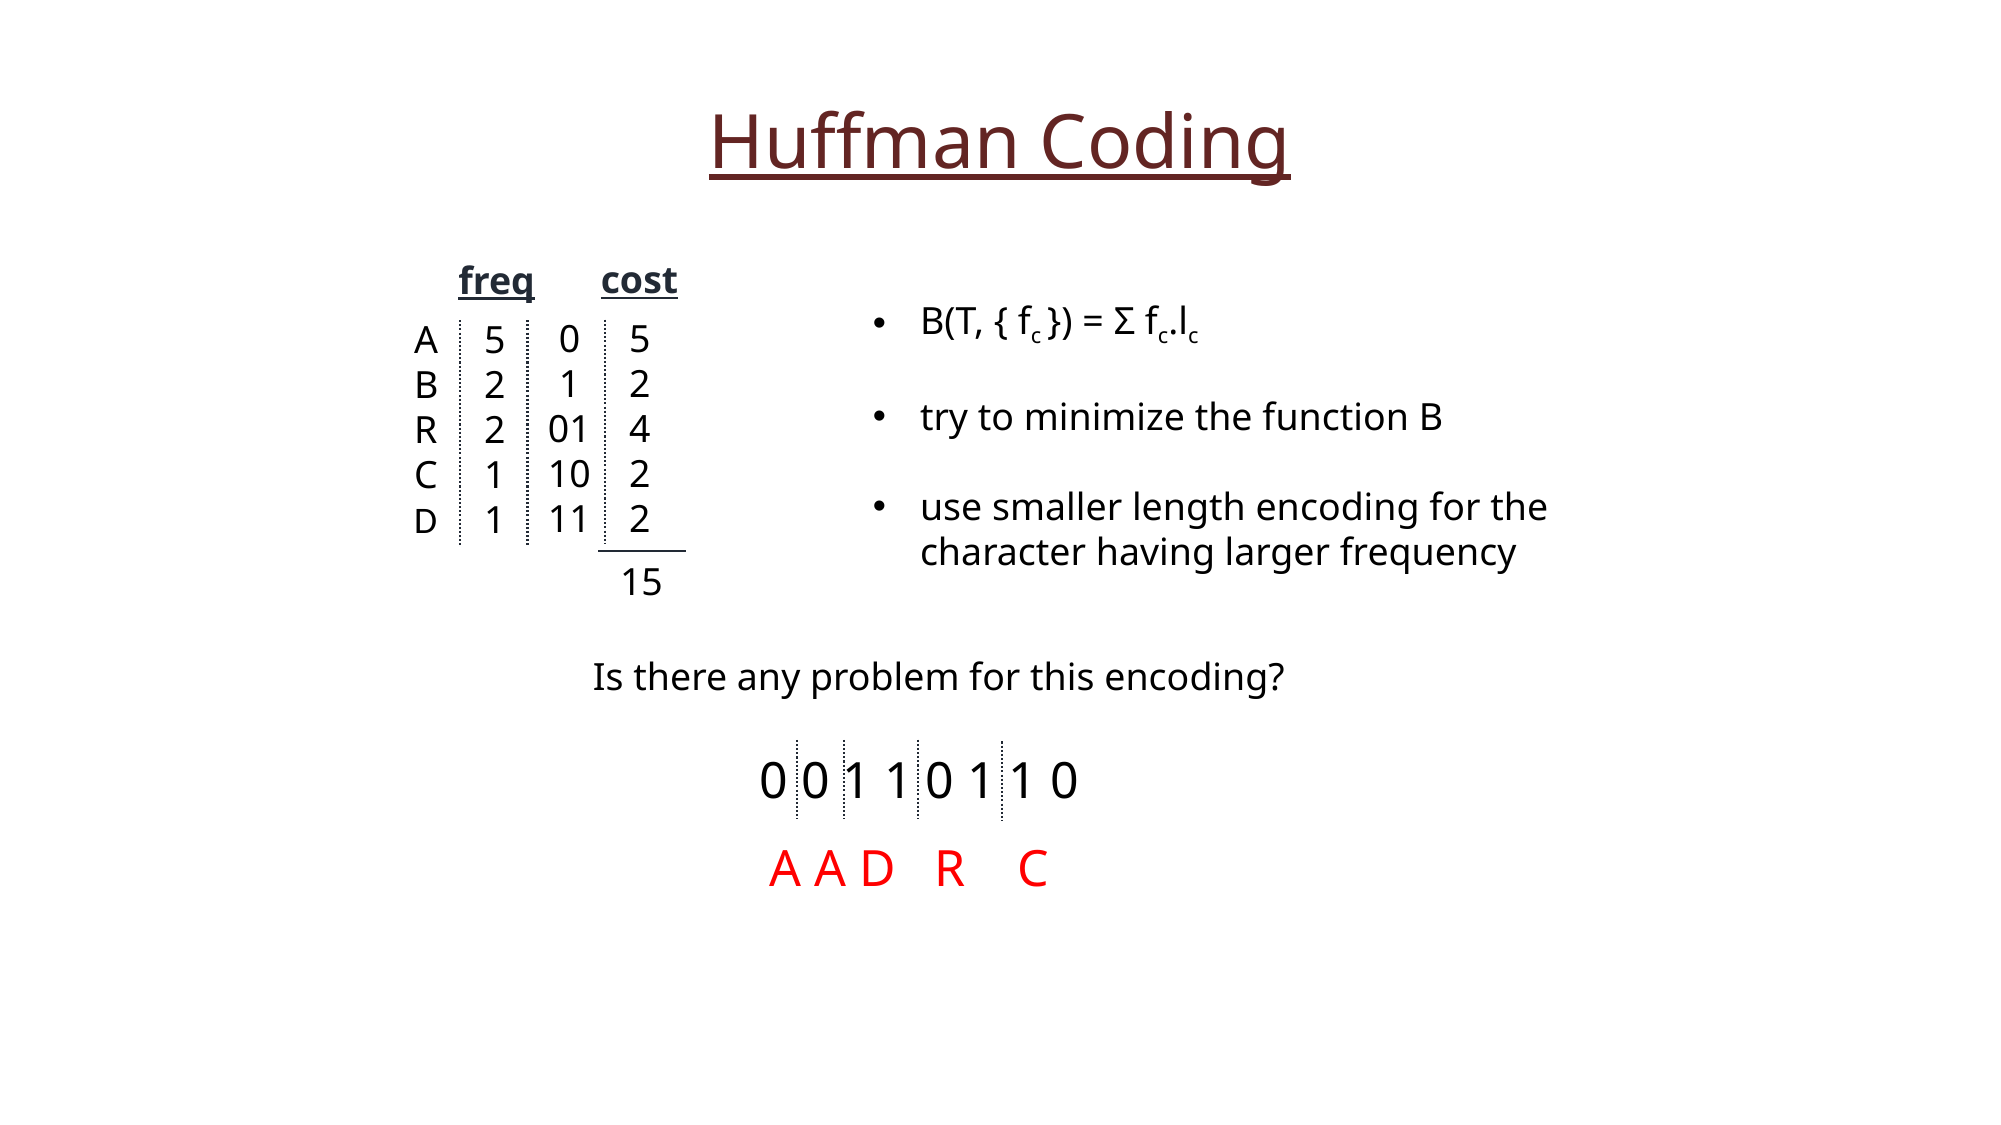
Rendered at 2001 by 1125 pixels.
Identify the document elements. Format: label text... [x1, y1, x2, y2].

text_box 0 0 1 1 0 1 1 0 [744, 740, 796, 816]
text_box 5 2 2 1 1 [469, 309, 521, 548]
text_box A A D R C [754, 829, 1065, 904]
text_box [303, 219, 1686, 1059]
text_box 0 0 1 1 0 1 1 0 [919, 740, 1094, 816]
text_box cost [586, 248, 693, 309]
text_box 0 0 1 1 0 1 1 0 [797, 740, 843, 816]
text_box freq [443, 249, 550, 309]
text_box 0 0 1 1 0 1 1 0 [844, 740, 918, 816]
text_box Is there any problem for this encoding? [578, 645, 1301, 705]
text_box B(T, { fc }) = Σ fc.lc try to minimize the function B use smaller length encoding for the character having larger frequency [858, 289, 1579, 581]
text_box Huffman Coding [324, 45, 1675, 219]
text_box 5 2 4 2 2 [614, 309, 666, 548]
text_box 0 1 01 10 11 [533, 307, 606, 548]
text_box 15 [605, 552, 678, 611]
text_box A B R C D [399, 308, 454, 548]
